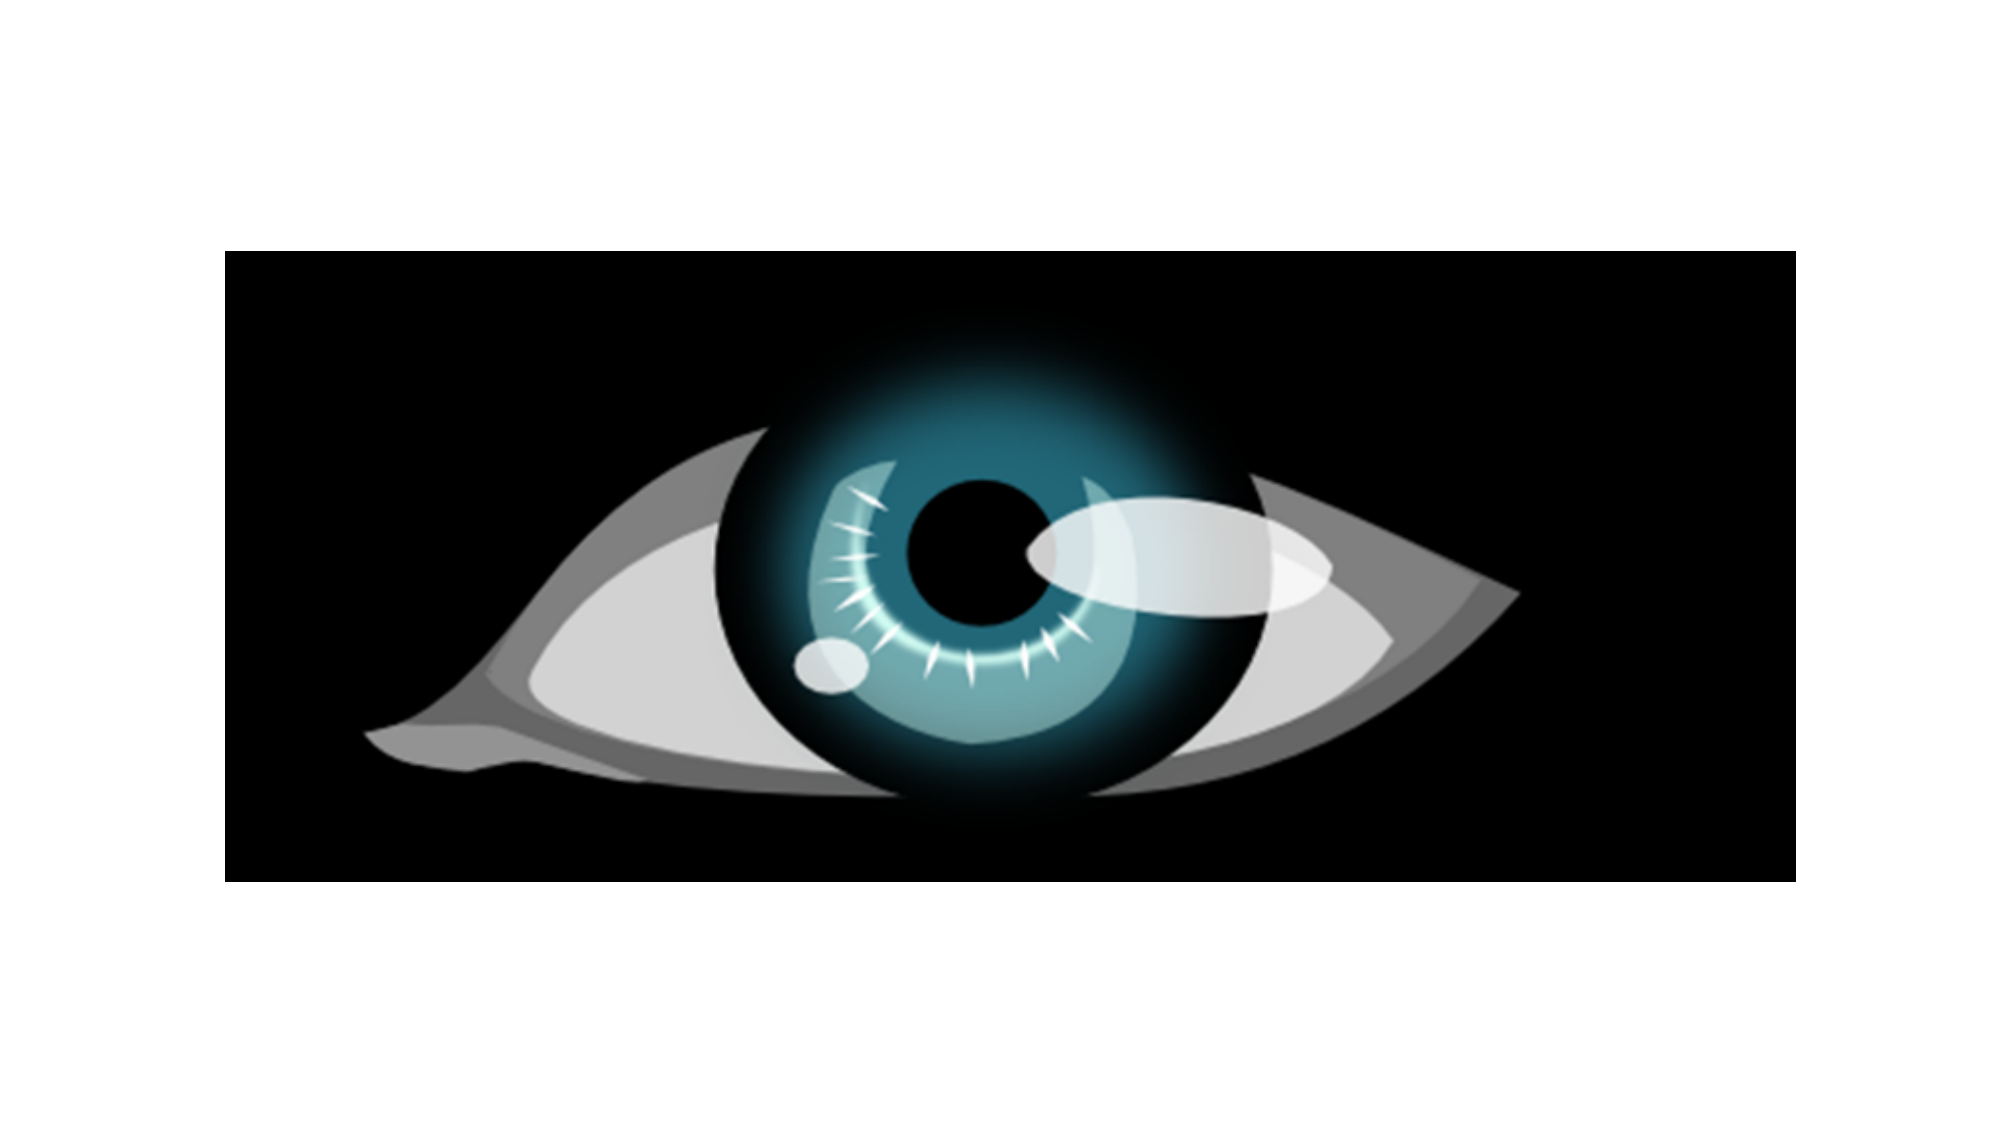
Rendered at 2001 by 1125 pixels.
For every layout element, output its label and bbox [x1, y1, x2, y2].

picture [224, 251, 1796, 882]
